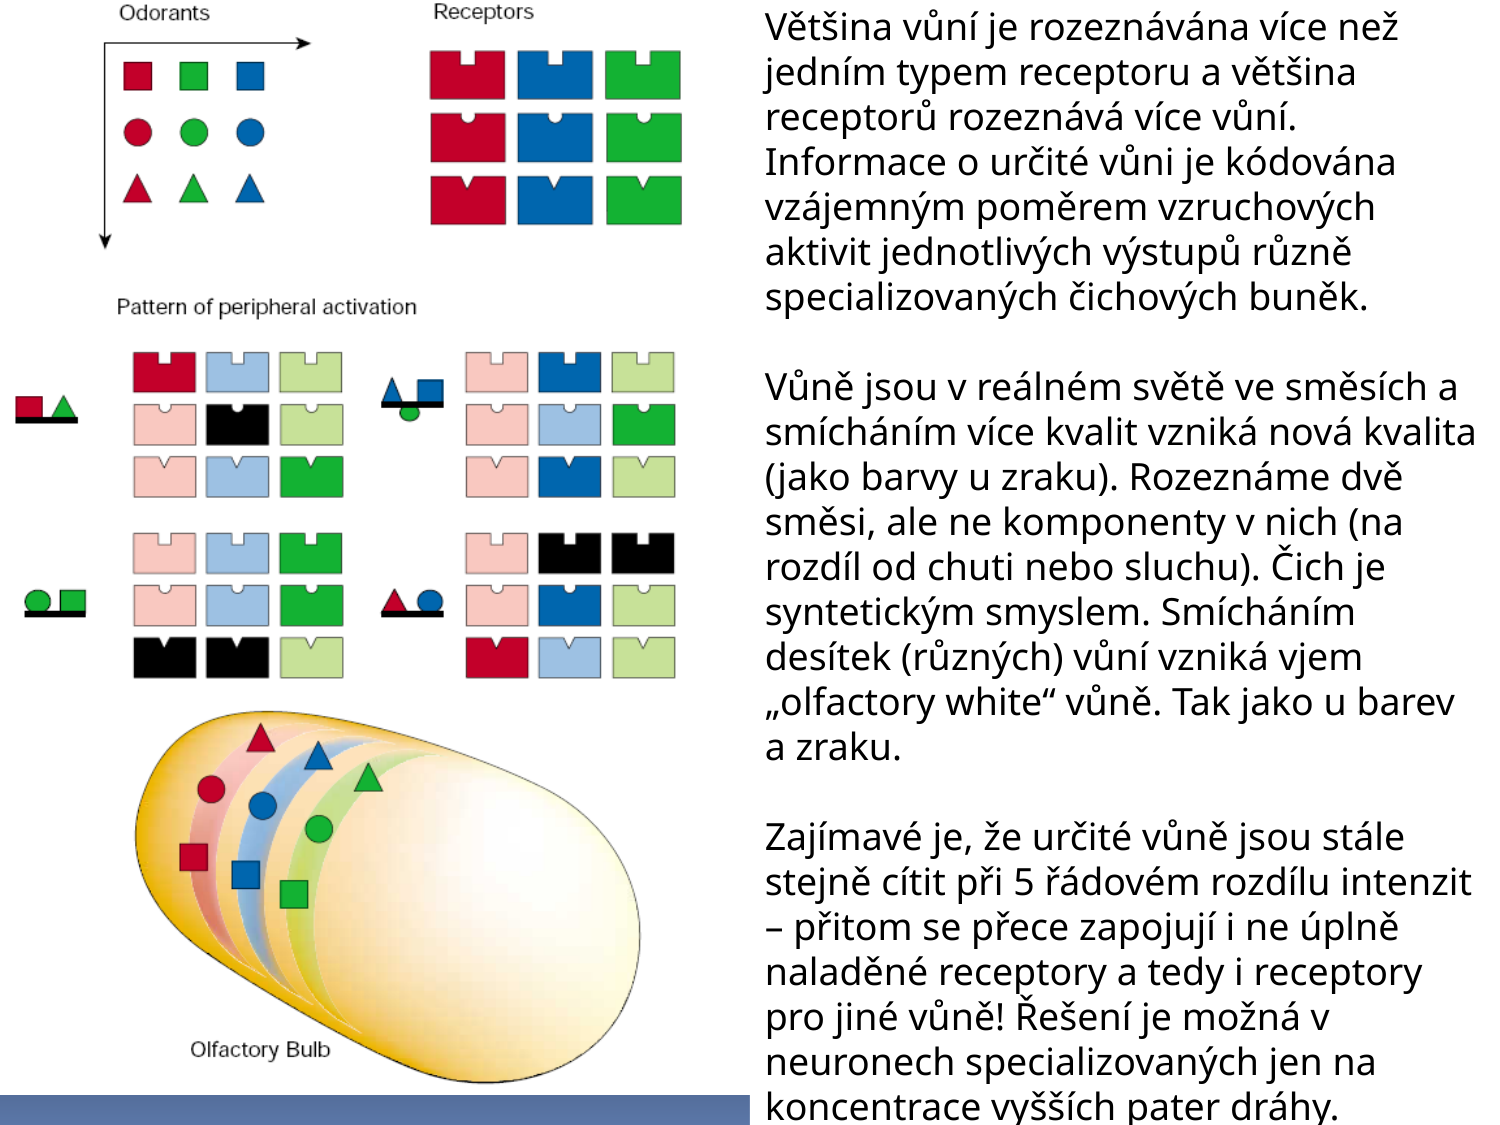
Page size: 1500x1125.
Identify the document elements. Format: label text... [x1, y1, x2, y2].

picture [0, 0, 1500, 1095]
text_box Většina vůní je rozeznávána více než jedním typem receptoru a většina receptorů rozeznává více vůní. Informace o určité vůni je kódována vzájemným poměrem vzruchových aktivit jednotlivých výstupů různě specializovaných čichových buněk. Vůně jsou v reálném světě ve směsích a smícháním více kvalit vzniká nová kvalita (jako barvy u zraku). Rozeznáme dvě směsi, ale ne komponenty v nich (na rozdíl od chuti nebo sluchu). Čich je syntetickým smyslem. Smícháním desítek (různých) vůní vzniká vjem „olfactory white“ vůně. Tak jako u barev a zraku. Zajímavé je, že určité vůně jsou stále stejně cítit při 5 řádovém rozdílu intenzit – přitom se přece zapojují i ne úplně naladěné receptory a tedy i receptory pro jiné vůně! Řešení je možná v neuronech specializovaných jen na koncentrace vyšších pater dráhy. [749, 1101, 1500, 1125]
